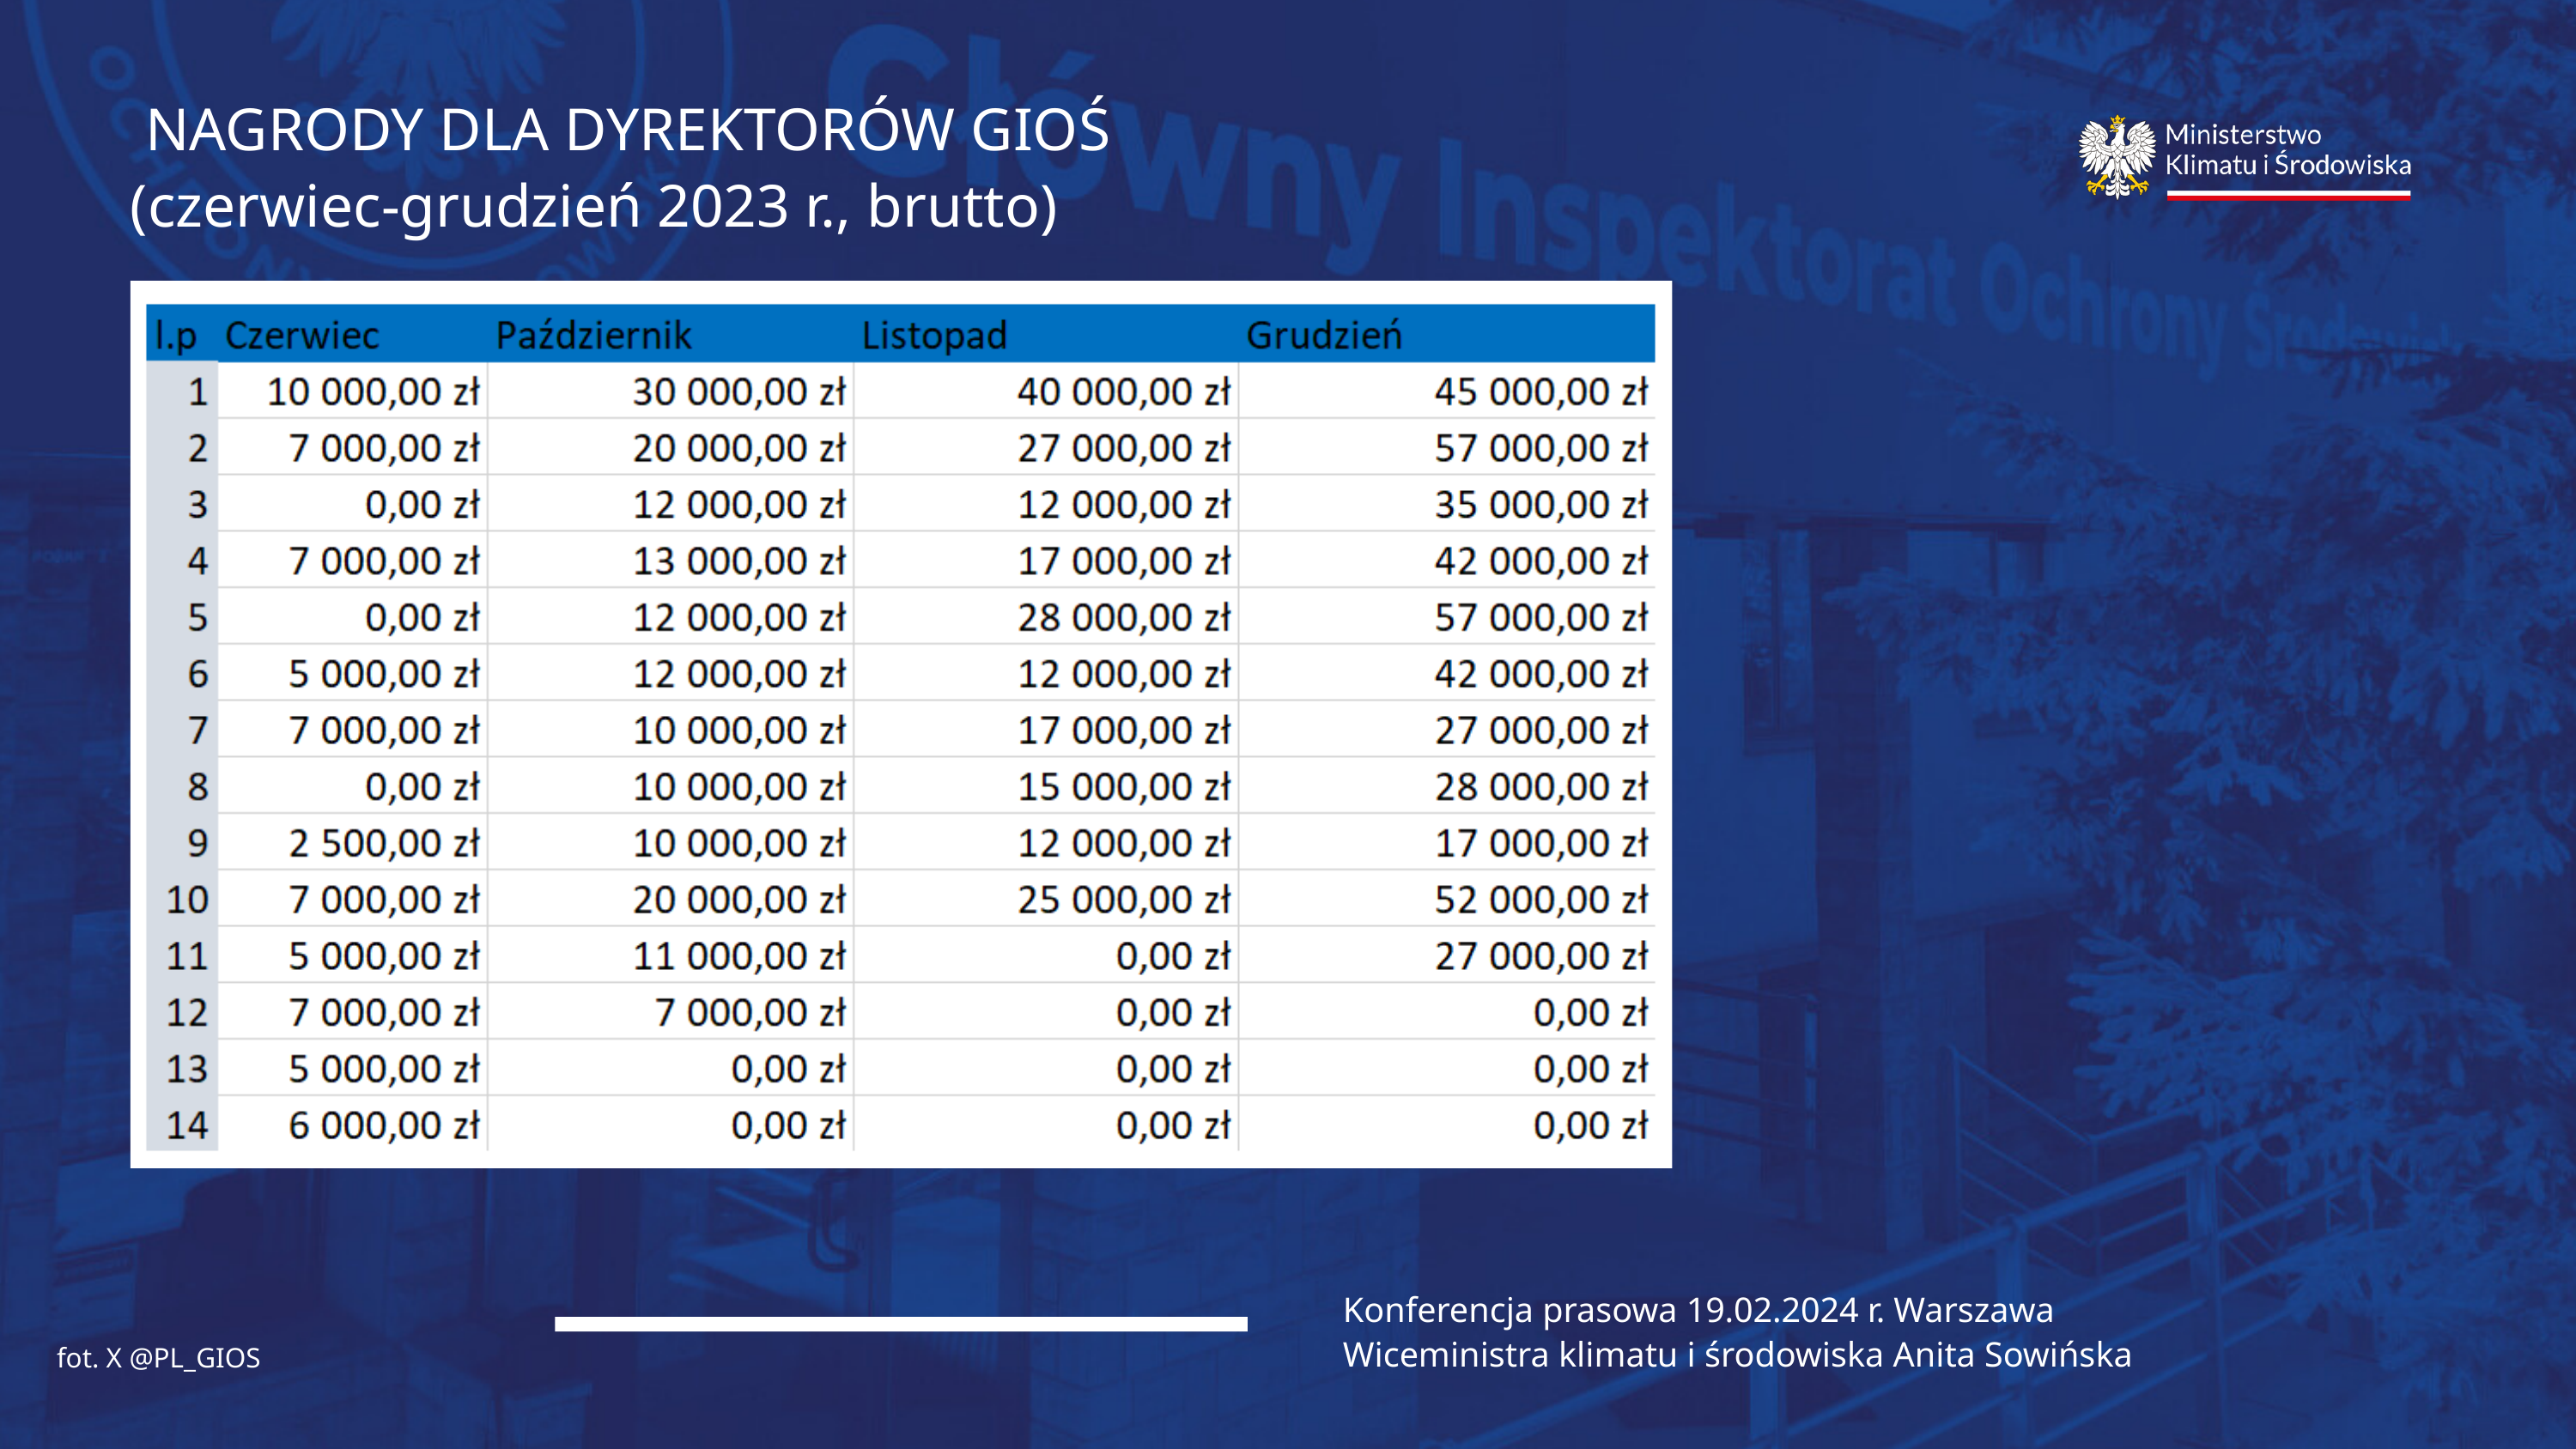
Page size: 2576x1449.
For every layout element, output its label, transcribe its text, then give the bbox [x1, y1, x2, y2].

text_box Konferencja prasowa 19.02.2024 r. Warszawa Wiceministra klimatu i środowiska Anita Sowińska [1342, 1284, 2328, 1373]
text_box [2057, 94, 2432, 221]
text_box [0, 0, 2576, 1449]
text_box NAGRODY DLA DYREKTORÓW GIOŚ (czerwiec-grudzień 2023 r., brutto) [130, 86, 1182, 239]
text_box [555, 1317, 1248, 1332]
text_box [130, 281, 1673, 1168]
text_box fot. X @PL_GIOS [56, 1337, 281, 1373]
